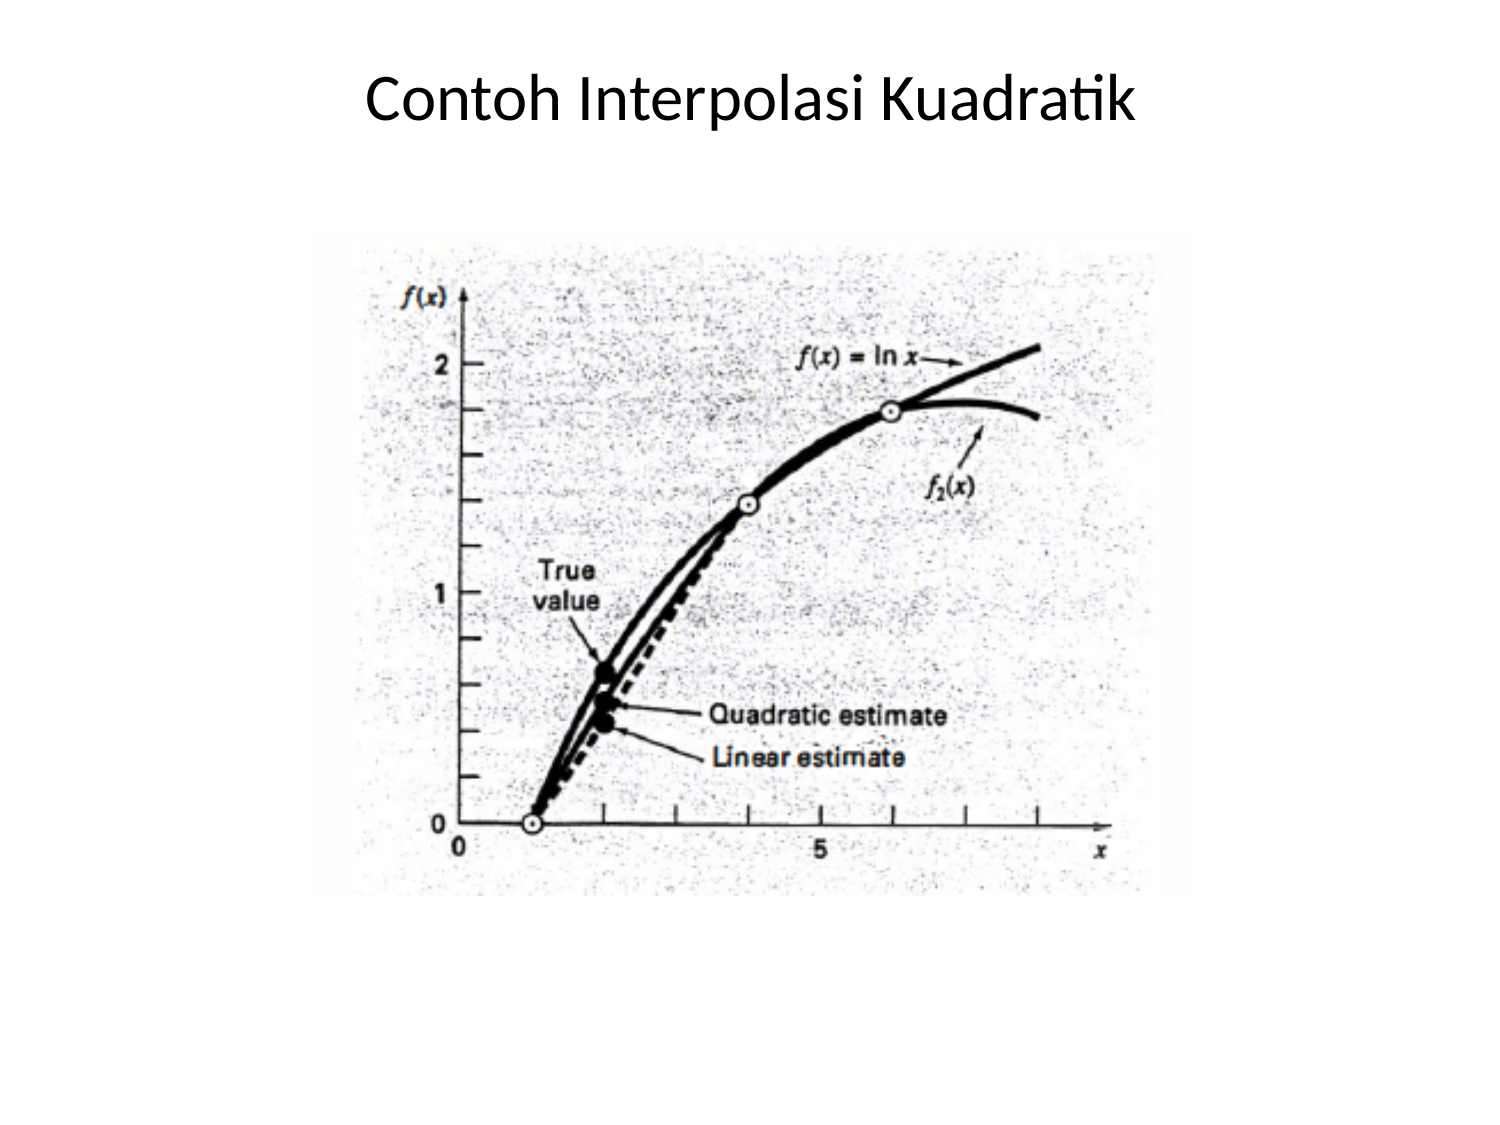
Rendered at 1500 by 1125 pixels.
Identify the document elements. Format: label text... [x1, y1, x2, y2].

title Contoh Interpolasi Kuadratik [76, 0, 1427, 188]
picture [312, 231, 1211, 897]
